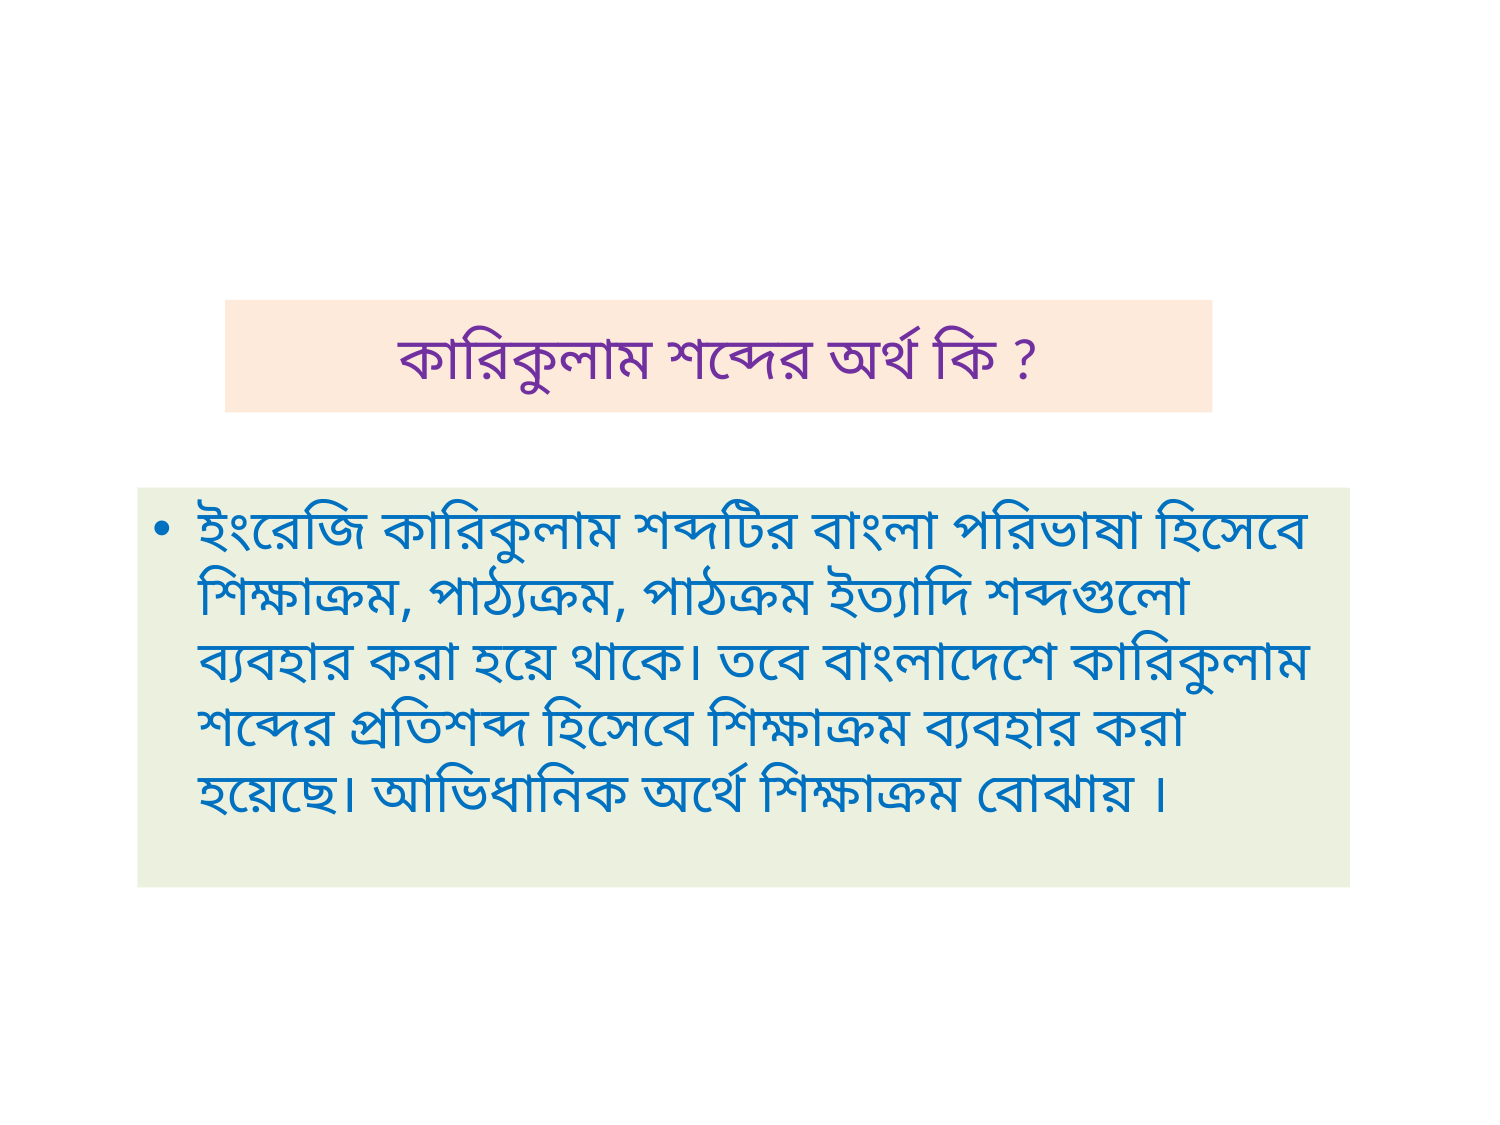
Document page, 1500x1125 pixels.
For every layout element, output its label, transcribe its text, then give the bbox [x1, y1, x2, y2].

title কারিকুলাম শব্দের অর্থ কি ? [225, 299, 1213, 413]
list ইংরেজি কারিকুলাম শব্দটির বাংলা পরিভাষা হিসেবে শিক্ষাক্রম, পাঠ্যক্রম, পাঠক্রম ইত্যাদি শব্দগুলো ব্যবহার করা হয়ে থাকে। তবে বাংলাদেশে কারিকুলাম শব্দের প্রতিশব্দ হিসেবে শিক্ষাক্রম ব্যবহার করা হয়েছে। আভিধানিক অর্থে শিক্ষাক্রম বোঝায় । [137, 487, 1350, 888]
